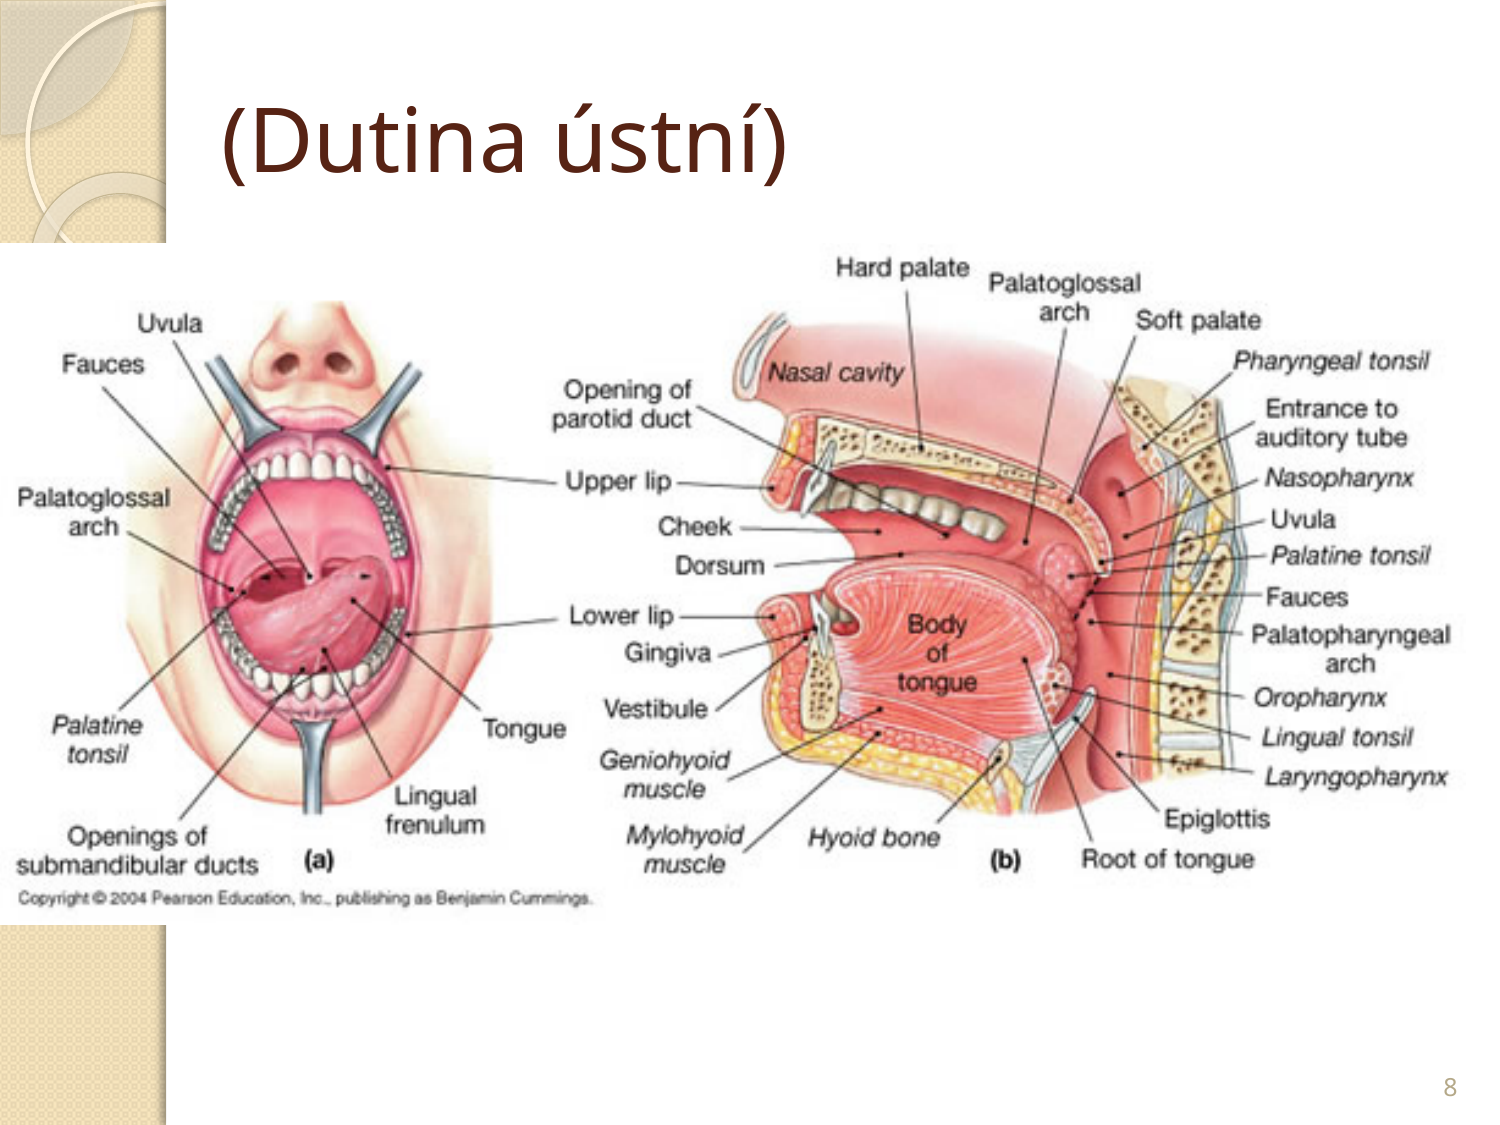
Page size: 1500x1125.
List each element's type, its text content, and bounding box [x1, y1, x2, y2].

title (Dutina ústní) [206, 42, 1437, 231]
slide_number 8 [1413, 1034, 1488, 1113]
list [0, 243, 1466, 926]
